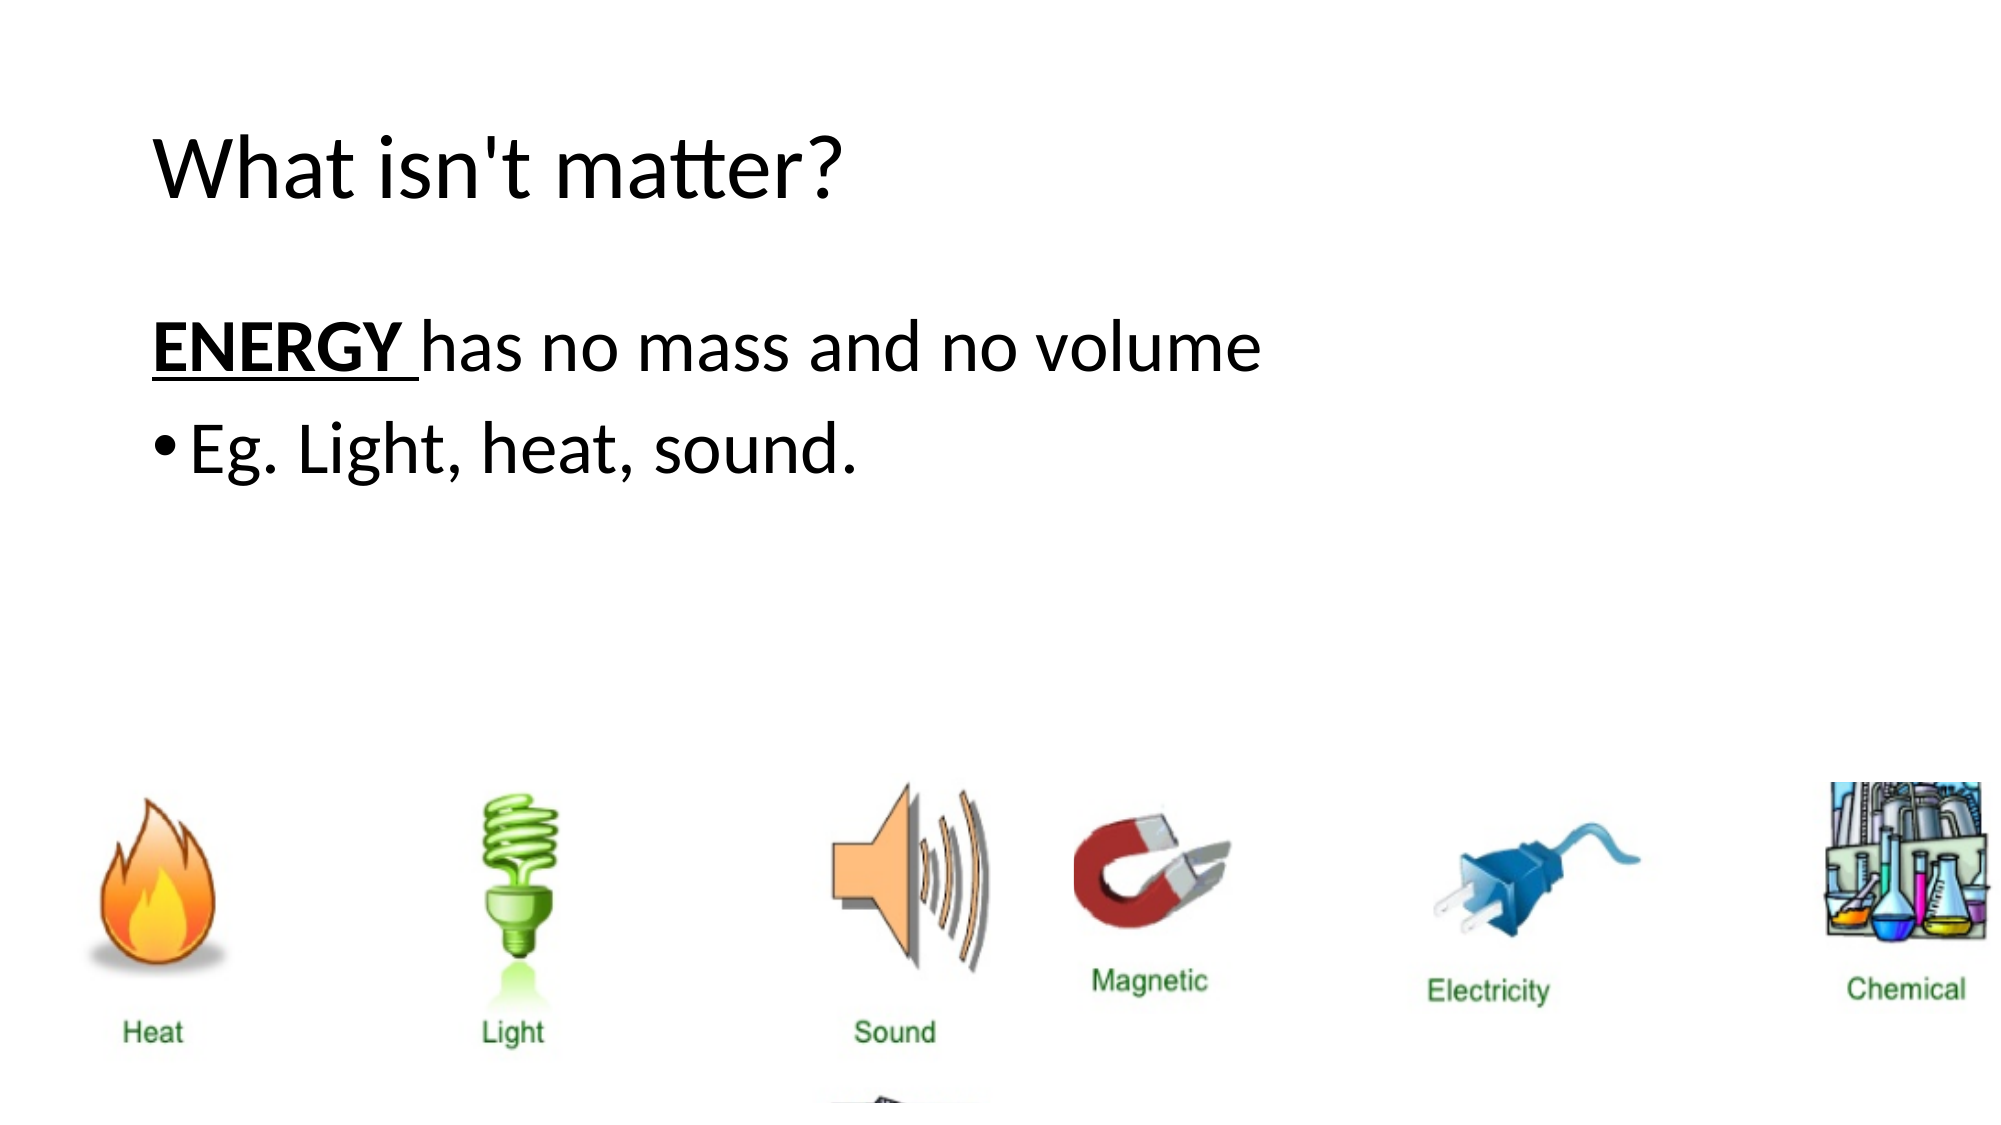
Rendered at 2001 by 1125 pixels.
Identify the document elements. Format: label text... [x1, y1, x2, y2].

title What isn't matter? [137, 59, 1863, 278]
picture [1073, 782, 2000, 1014]
picture [73, 773, 1000, 1103]
list ENERGY has no mass and no volume Eg. Light, heat, sound. [137, 299, 1863, 1014]
